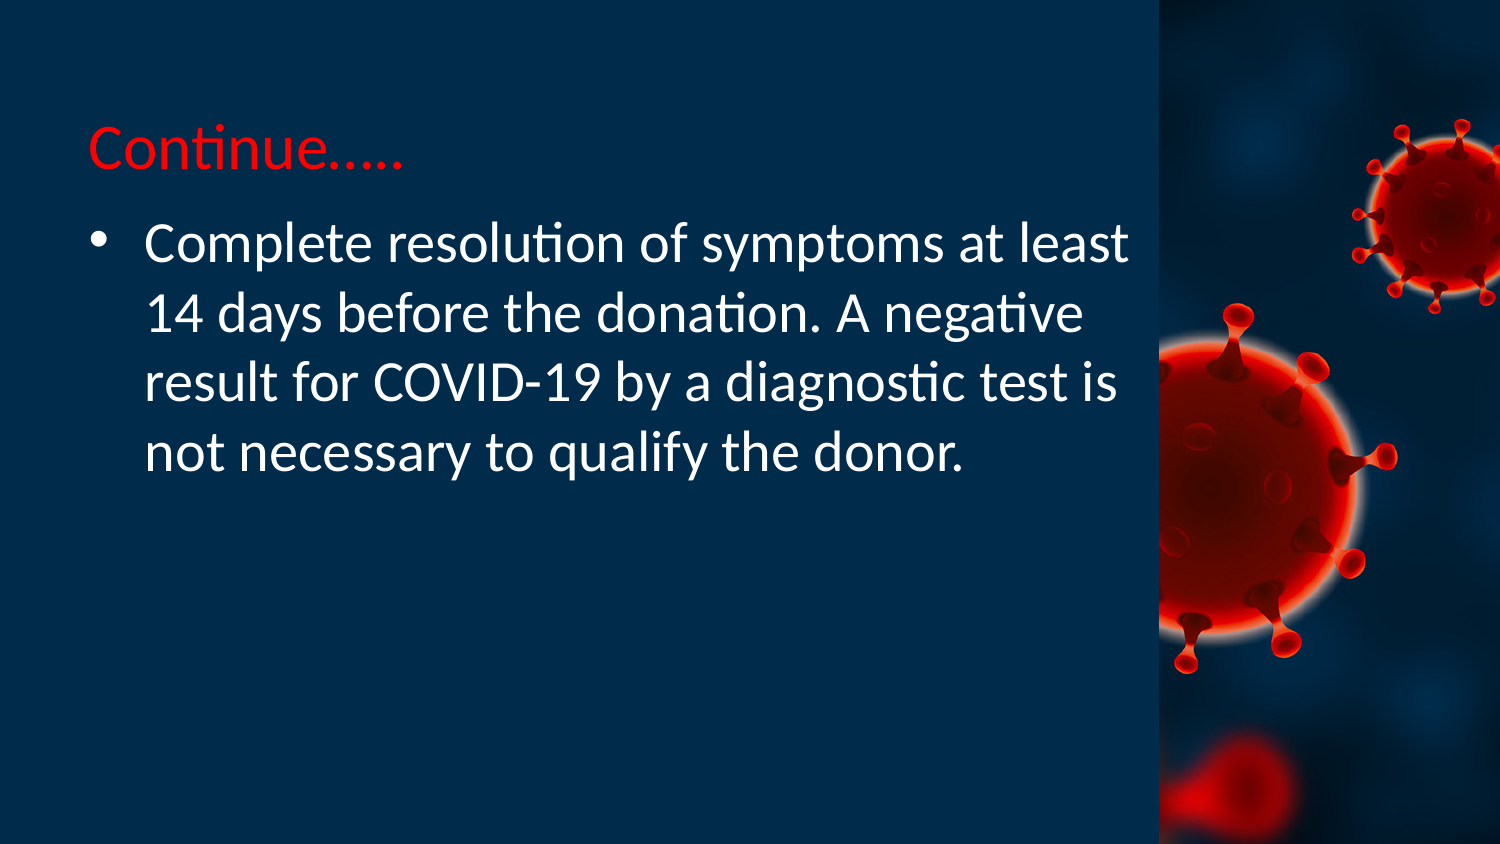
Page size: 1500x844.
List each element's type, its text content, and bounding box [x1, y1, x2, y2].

picture [0, 0, 1500, 844]
title Continue….. [73, 96, 1175, 191]
list Complete resolution of symptoms at least 14 days before the donation. A negative result for COVID-19 by a diagnostic test is not necessary to qualify the donor. [73, 196, 1175, 773]
